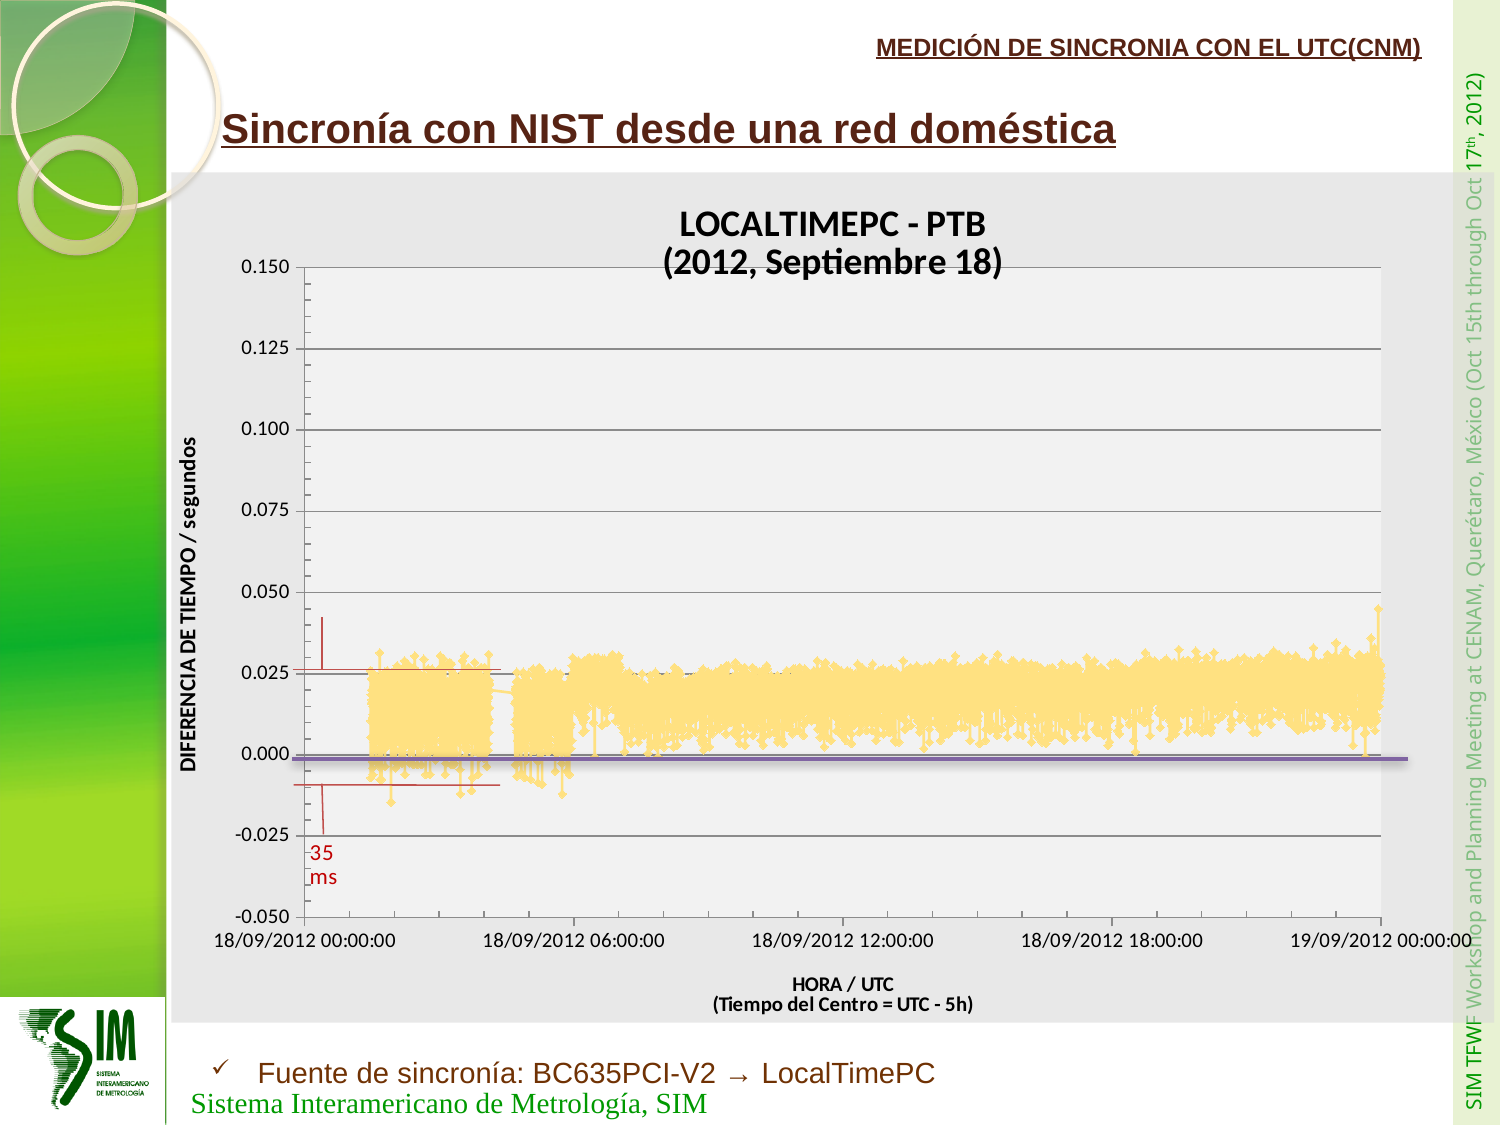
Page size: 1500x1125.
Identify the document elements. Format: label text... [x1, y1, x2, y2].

picture [136, 0, 166, 10]
picture [41, 151, 122, 205]
picture [22, 15, 160, 203]
picture [0, 135, 166, 1125]
text_box Sincronía con NIST desde una red doméstica [206, 45, 1466, 169]
list Fuente de sincronía: BC635PCI-V2 → LocalTimePC [183, 1046, 1199, 1106]
chart [170, 172, 1495, 1023]
text_box MEDICIÓN DE SINCRONIA CON EL UTC(CNM) [206, 22, 1437, 45]
picture [34, 182, 116, 240]
